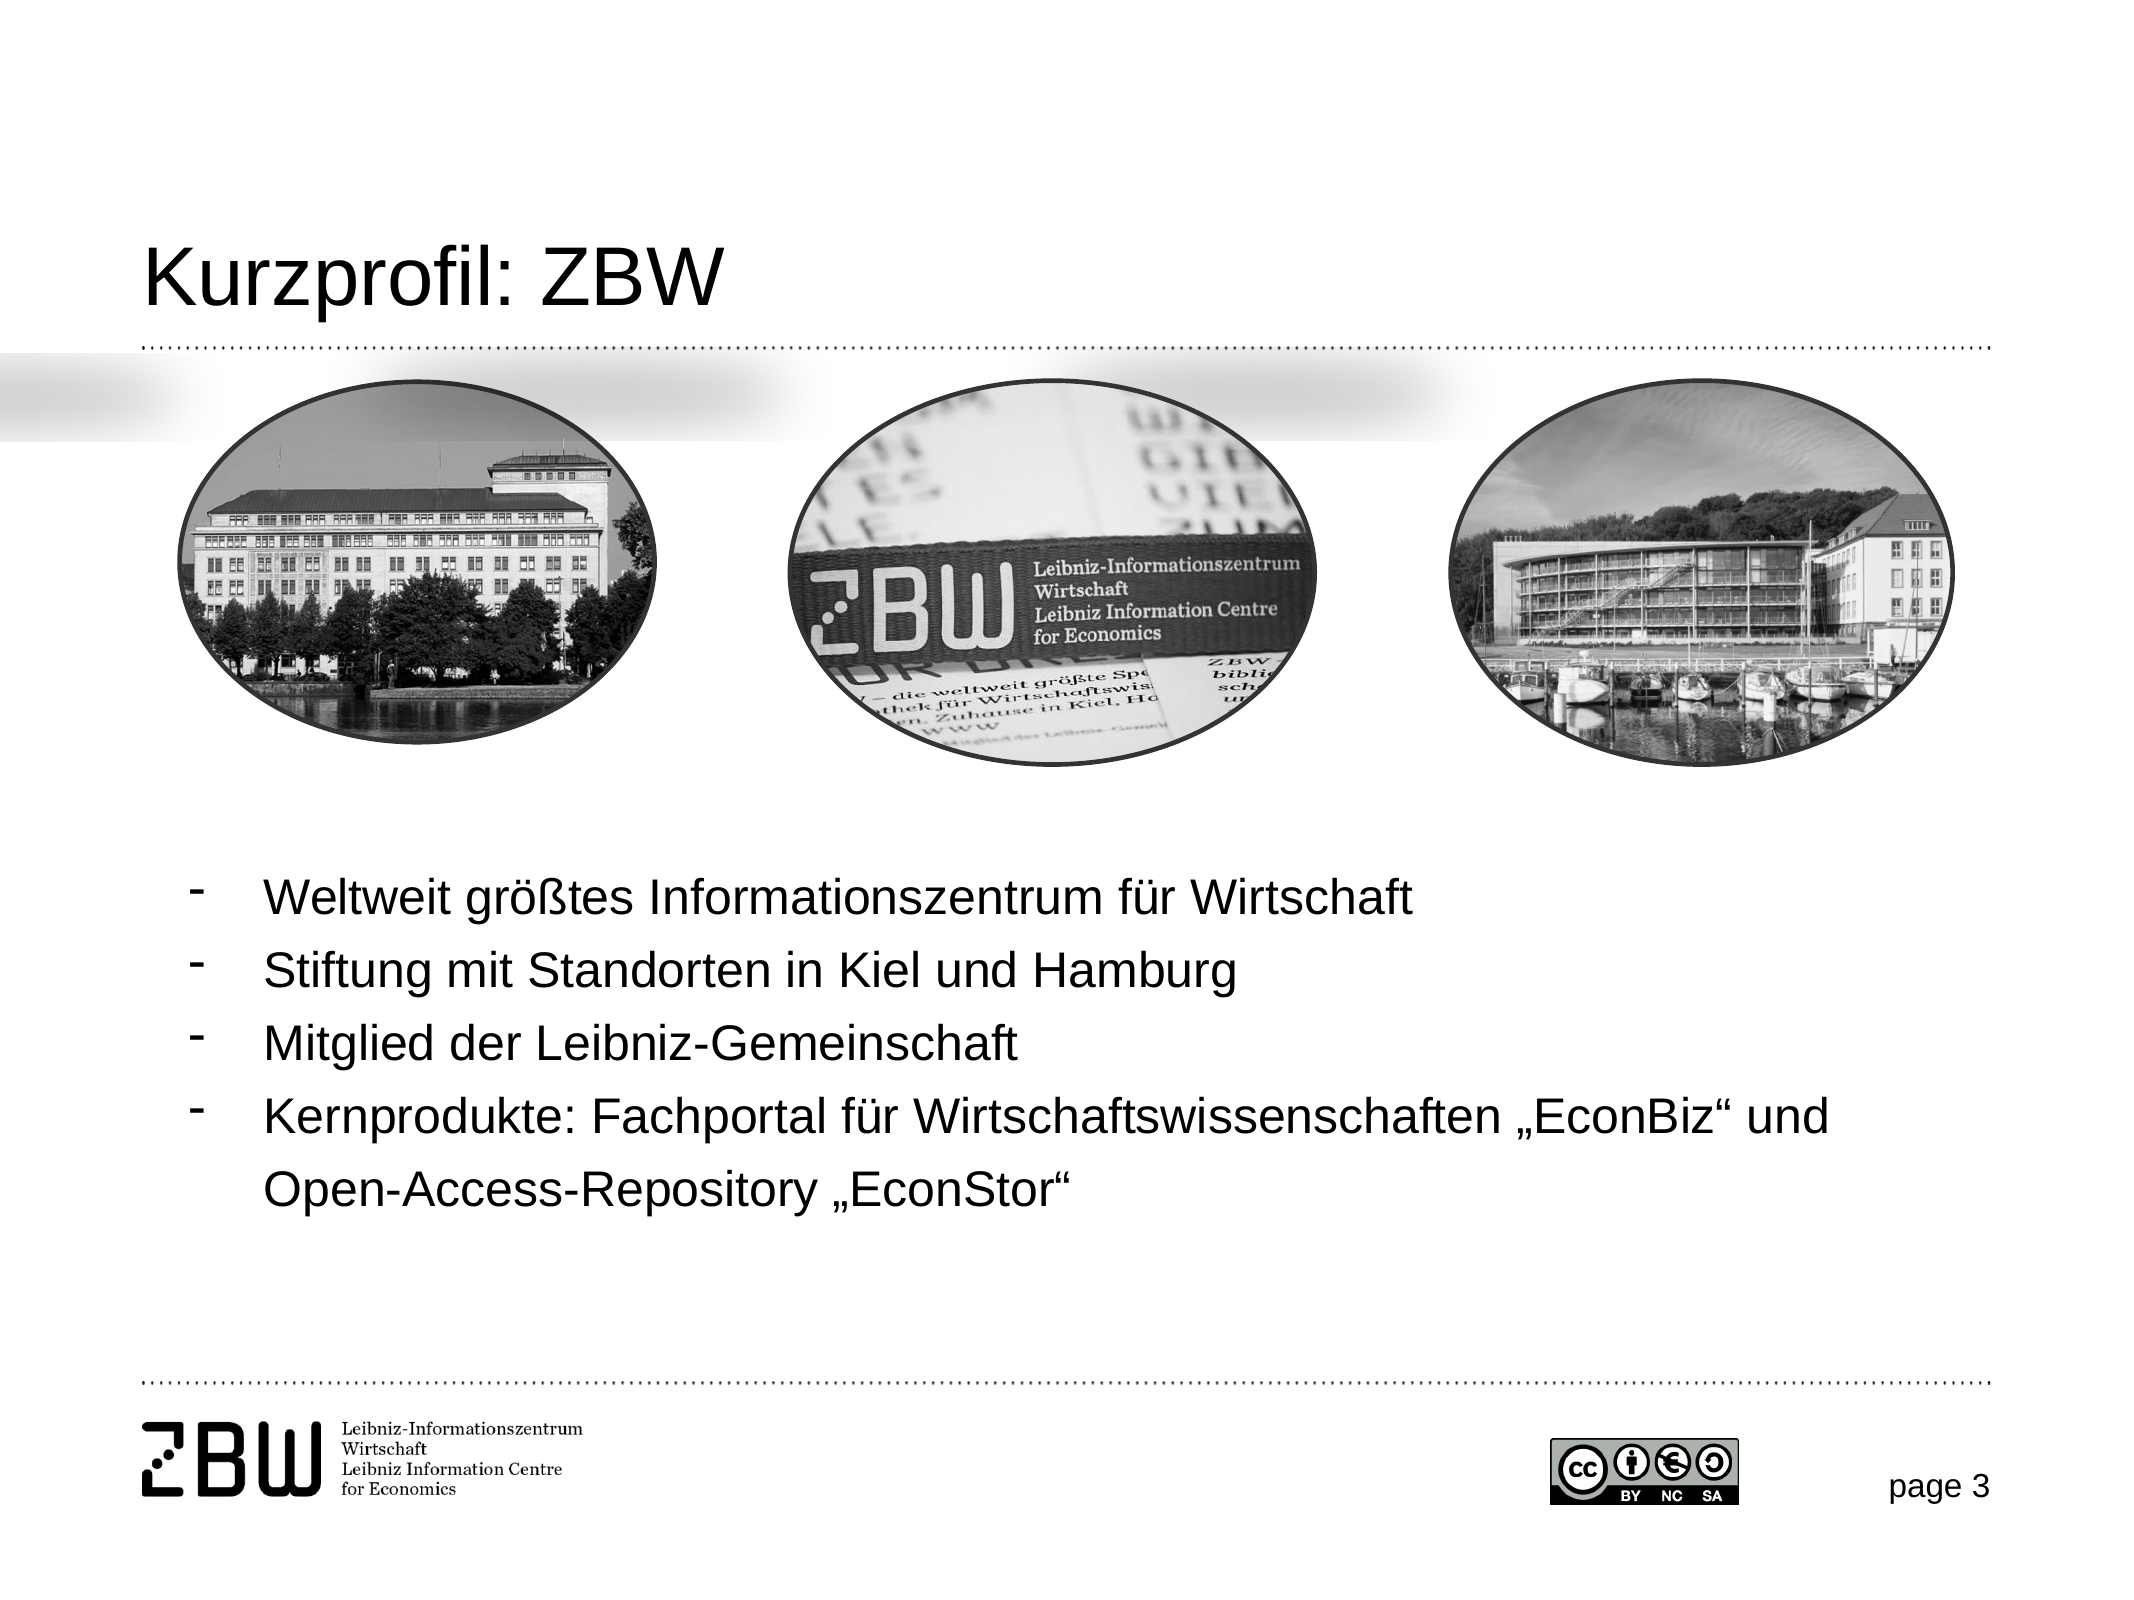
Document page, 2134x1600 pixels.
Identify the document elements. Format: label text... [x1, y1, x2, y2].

slide_number page 3 [1829, 1464, 1991, 1505]
picture [142, 1410, 607, 1503]
picture [179, 381, 655, 743]
title Kurzprofil: ZBW [142, 221, 1991, 323]
picture [1450, 380, 1953, 765]
list Weltweit größtes Informationszentrum für Wirtschaft Stiftung mit Standorten in Kiel und Hamburg Mitglied der Leibniz-Gemeinschaft Kernprodukte: Fachportal für Wirtschaftswissenschaften „EconBiz“ und Open-Access-Repository „EconStor“ [188, 851, 2038, 1294]
picture [789, 380, 1315, 765]
picture [142, 346, 1991, 350]
picture [142, 1381, 1991, 1385]
picture [1550, 1438, 1739, 1505]
